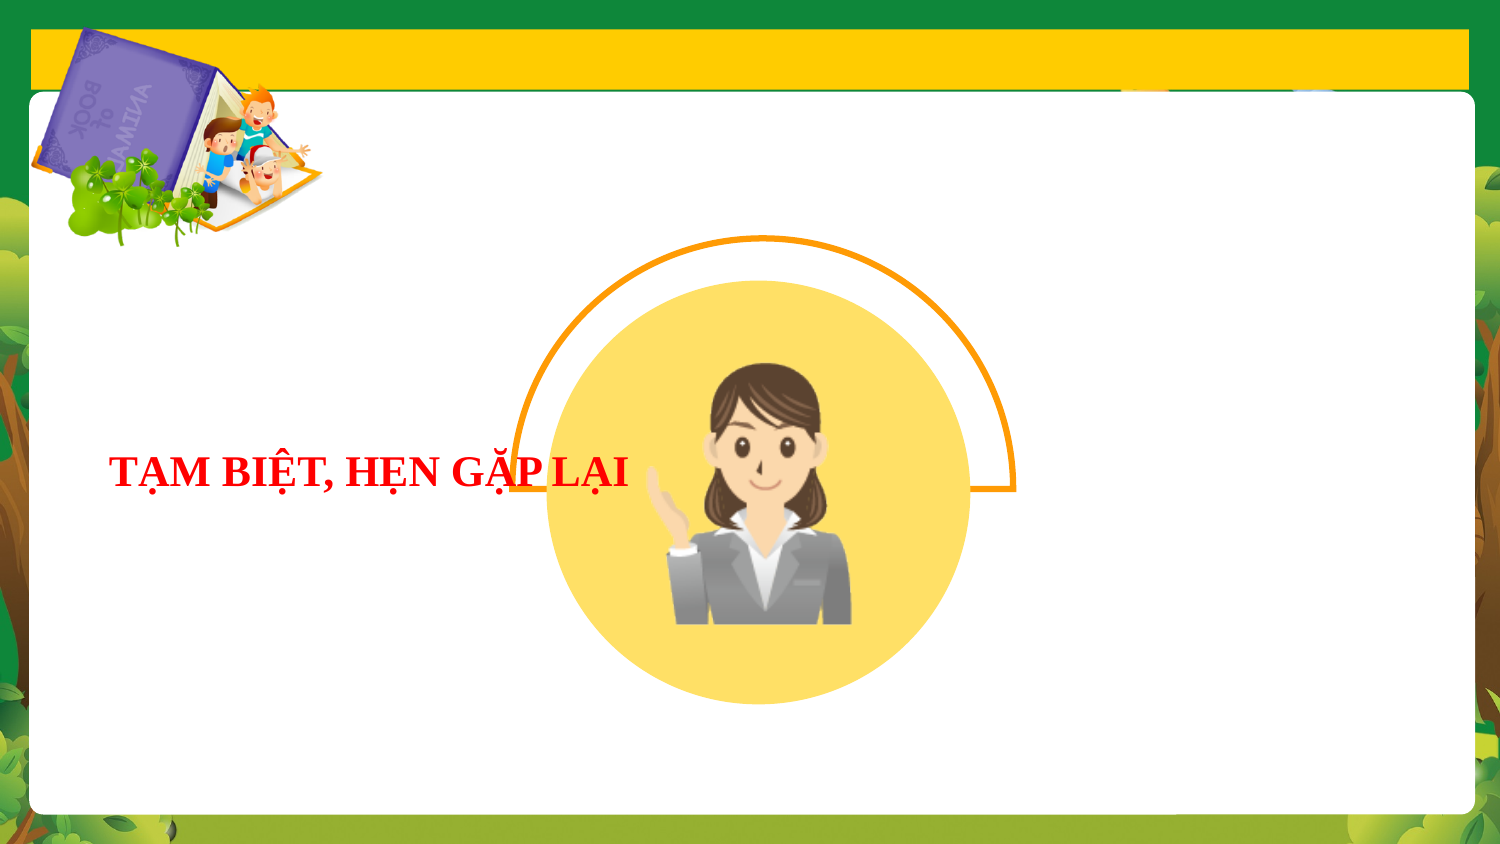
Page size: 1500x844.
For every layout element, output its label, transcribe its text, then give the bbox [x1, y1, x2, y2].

text_box [338, 27, 1471, 92]
text_box [606, 238, 919, 293]
text_box [518, 361, 547, 435]
text_box TẠM BIỆT, HẸN GẶP LẠI [94, 435, 547, 503]
text_box [686, 280, 830, 293]
text_box [684, 691, 833, 705]
text_box [945, 392, 971, 593]
text_box [945, 317, 1014, 489]
picture [0, 0, 1500, 844]
